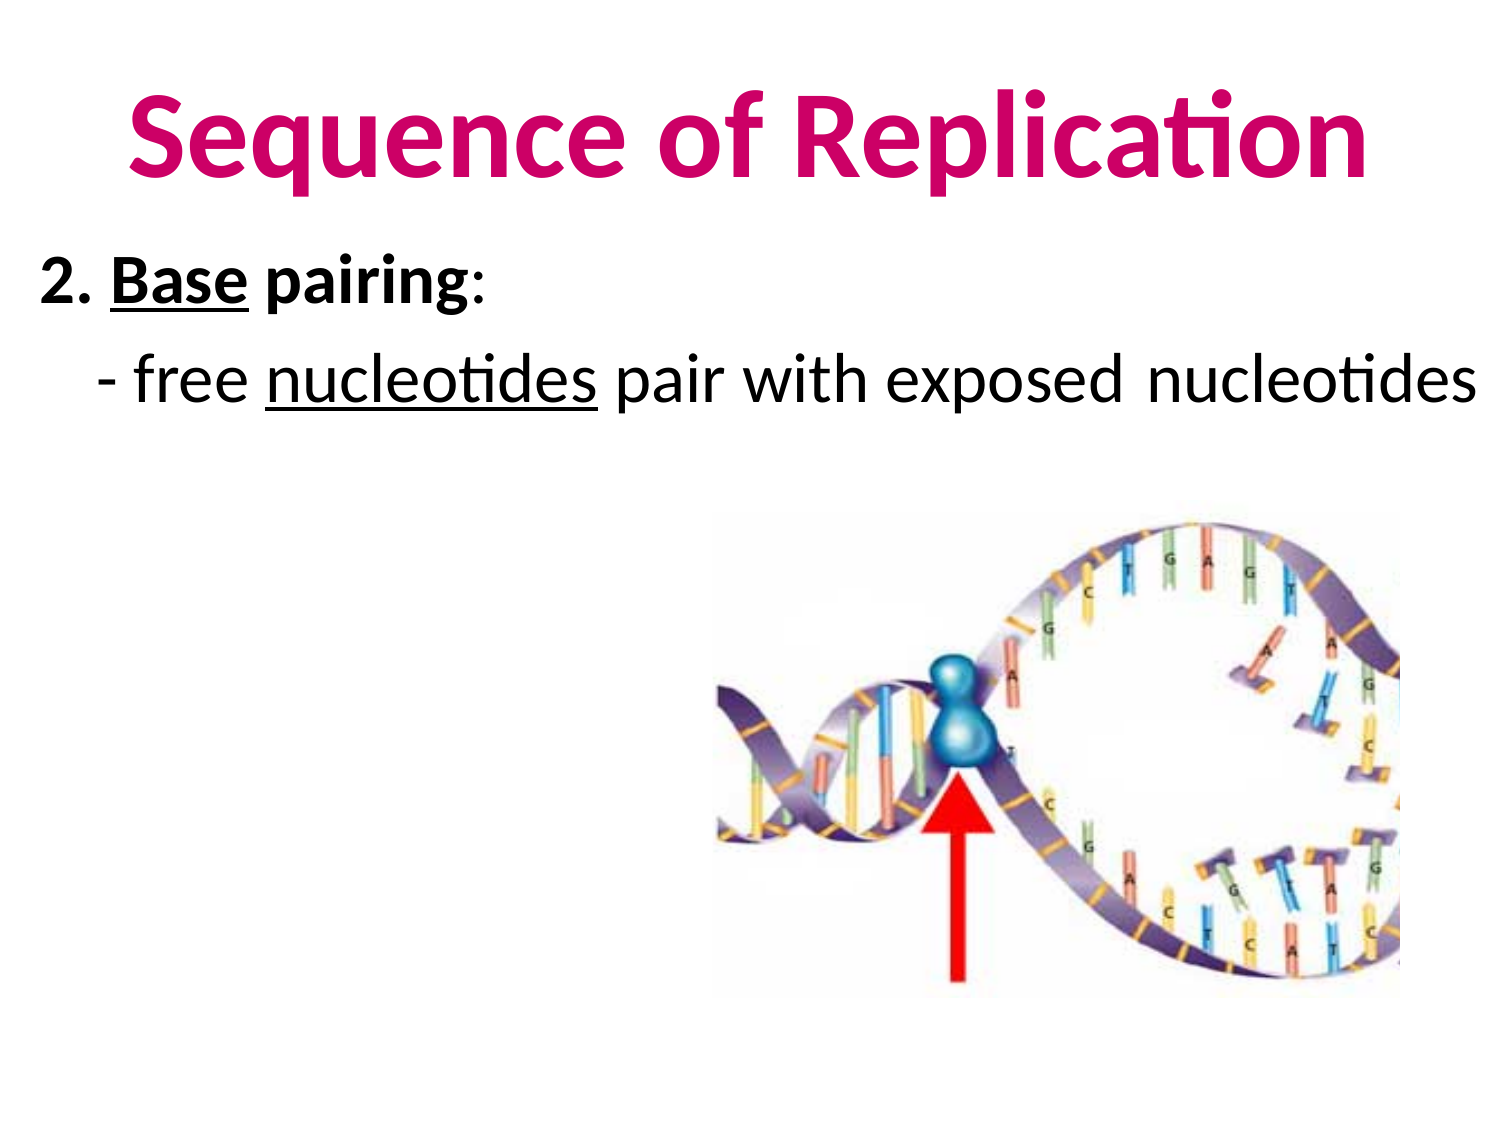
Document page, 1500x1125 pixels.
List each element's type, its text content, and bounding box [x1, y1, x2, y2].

text_box Sequence of Replication [0, 45, 1500, 233]
picture [712, 499, 1401, 999]
text_box 2. Base pairing: - free nucleotides pair with exposed nucleotides [24, 224, 1500, 793]
